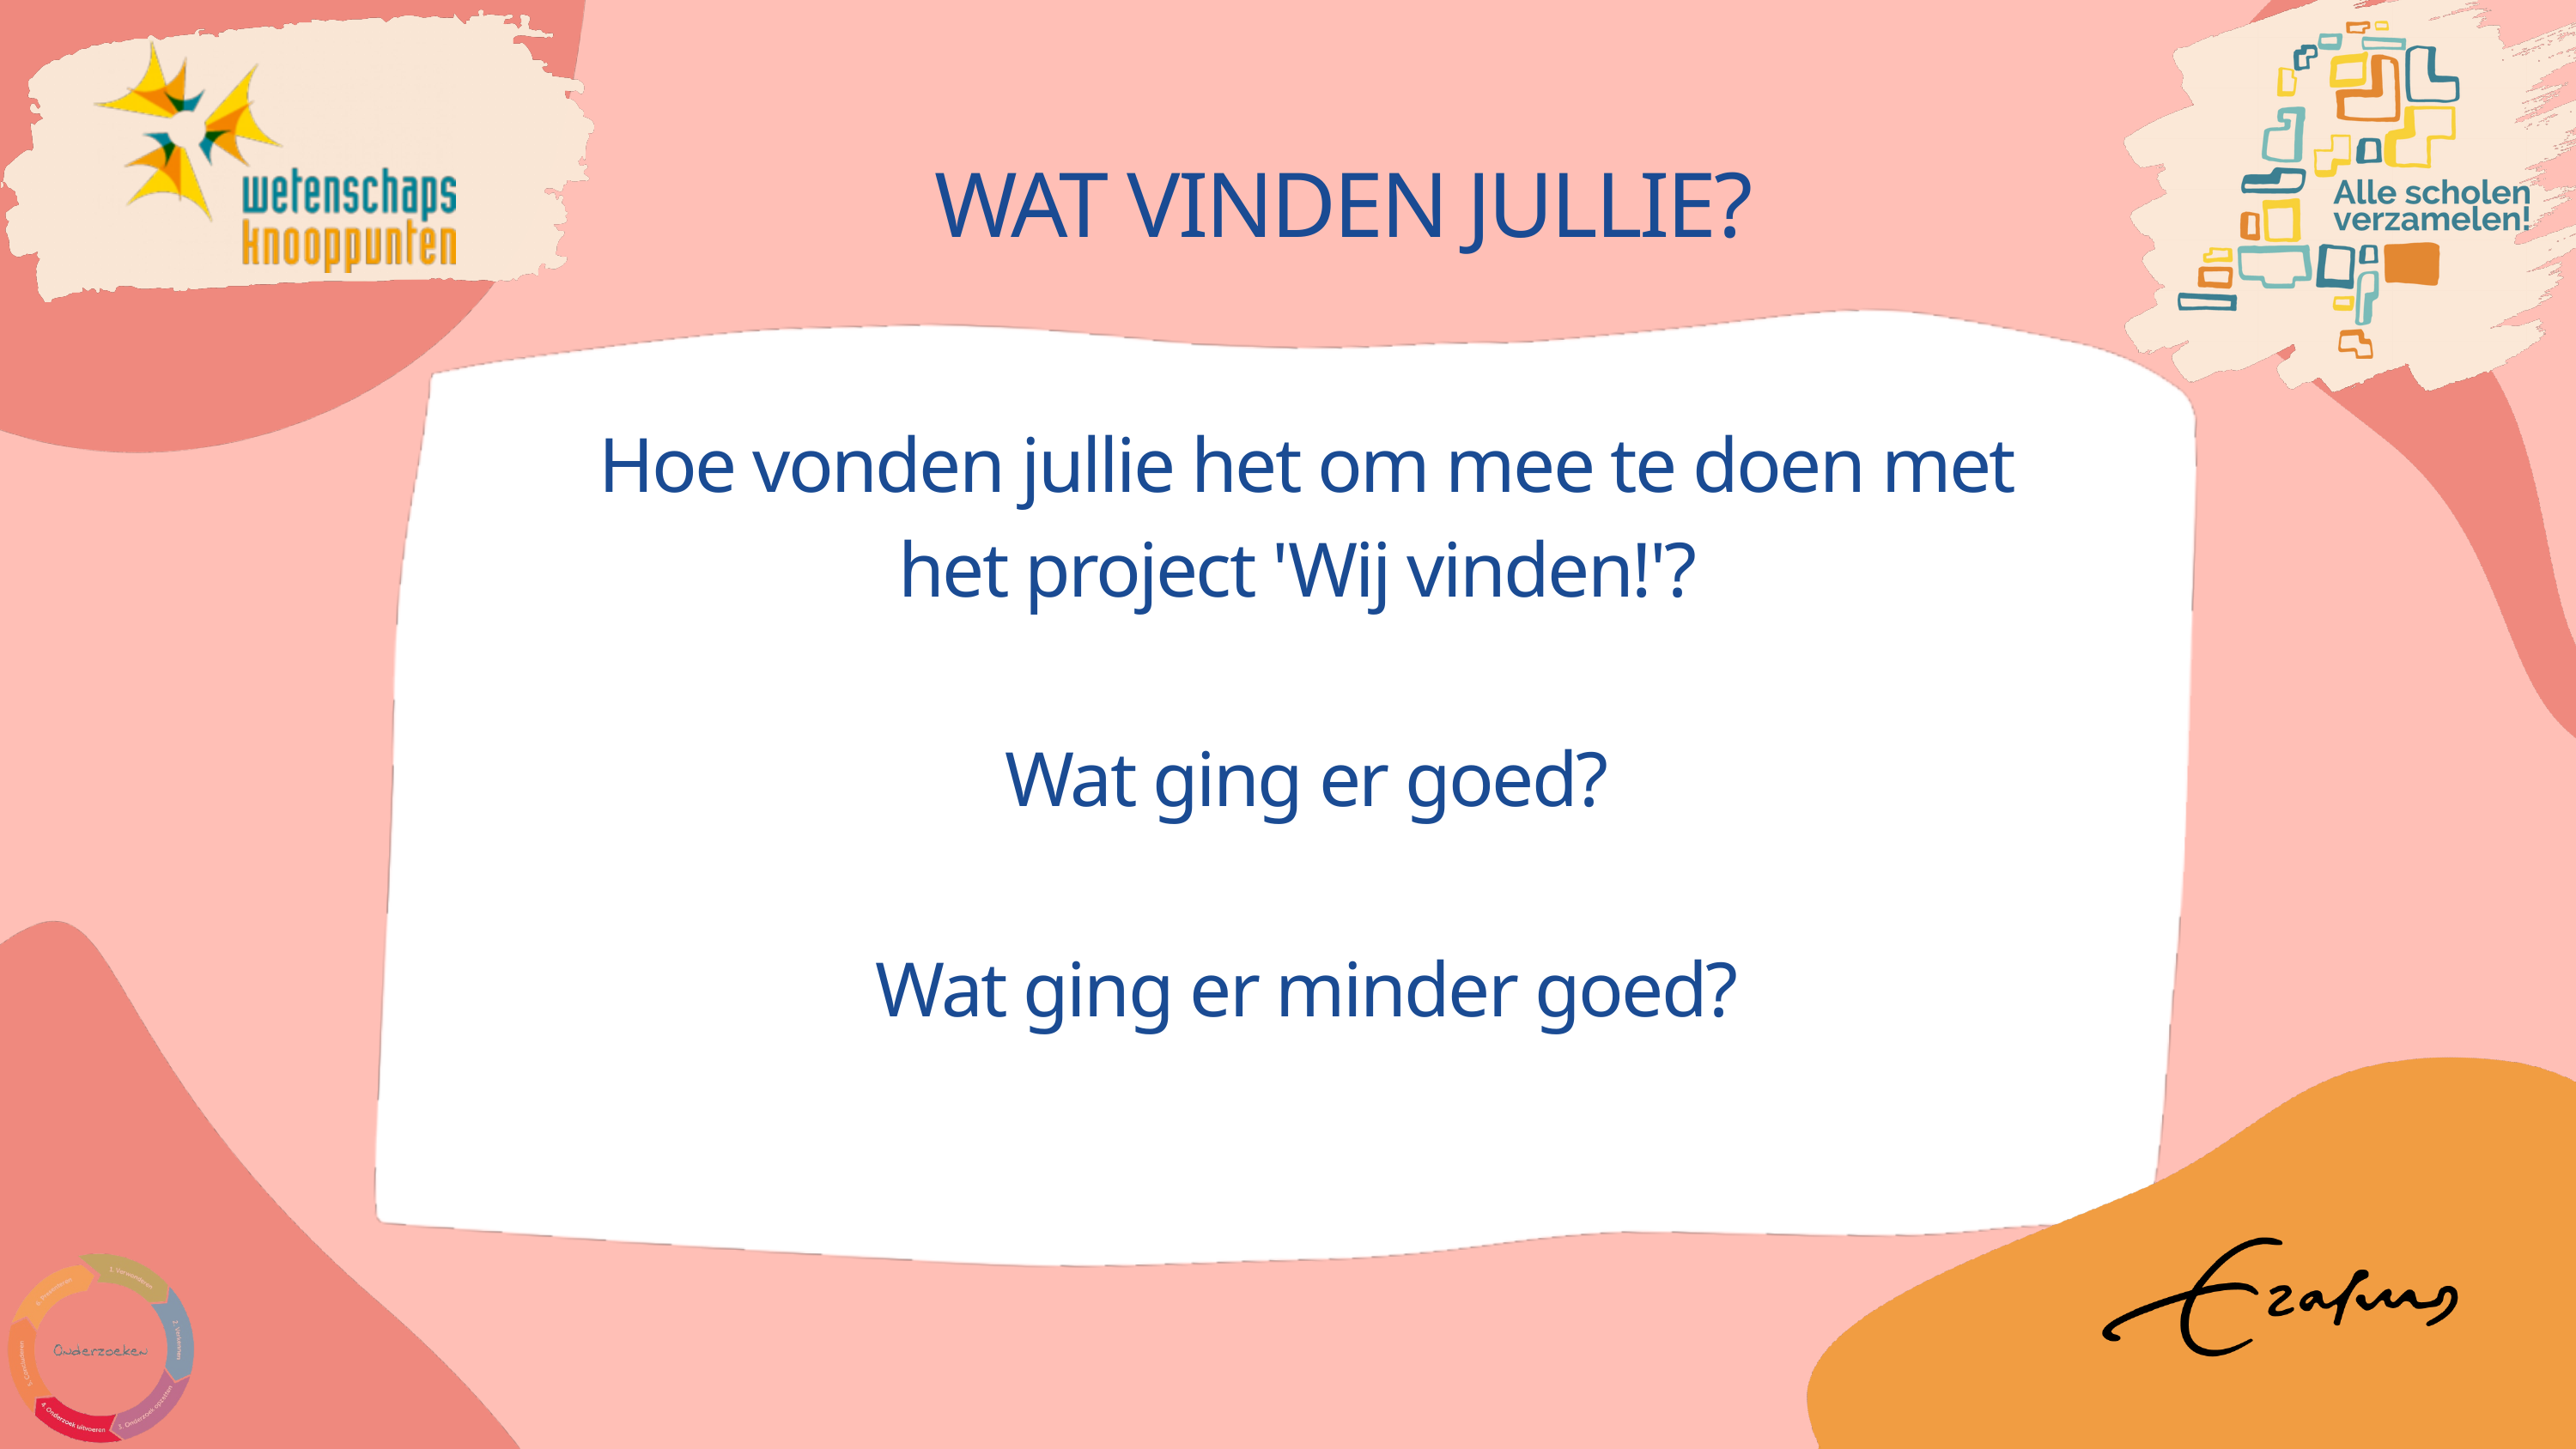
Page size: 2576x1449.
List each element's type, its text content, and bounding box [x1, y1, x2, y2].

text_box WAT VINDEN JULLIE? [674, 148, 2104, 256]
picture [0, 0, 2576, 1449]
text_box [0, 1246, 203, 1449]
